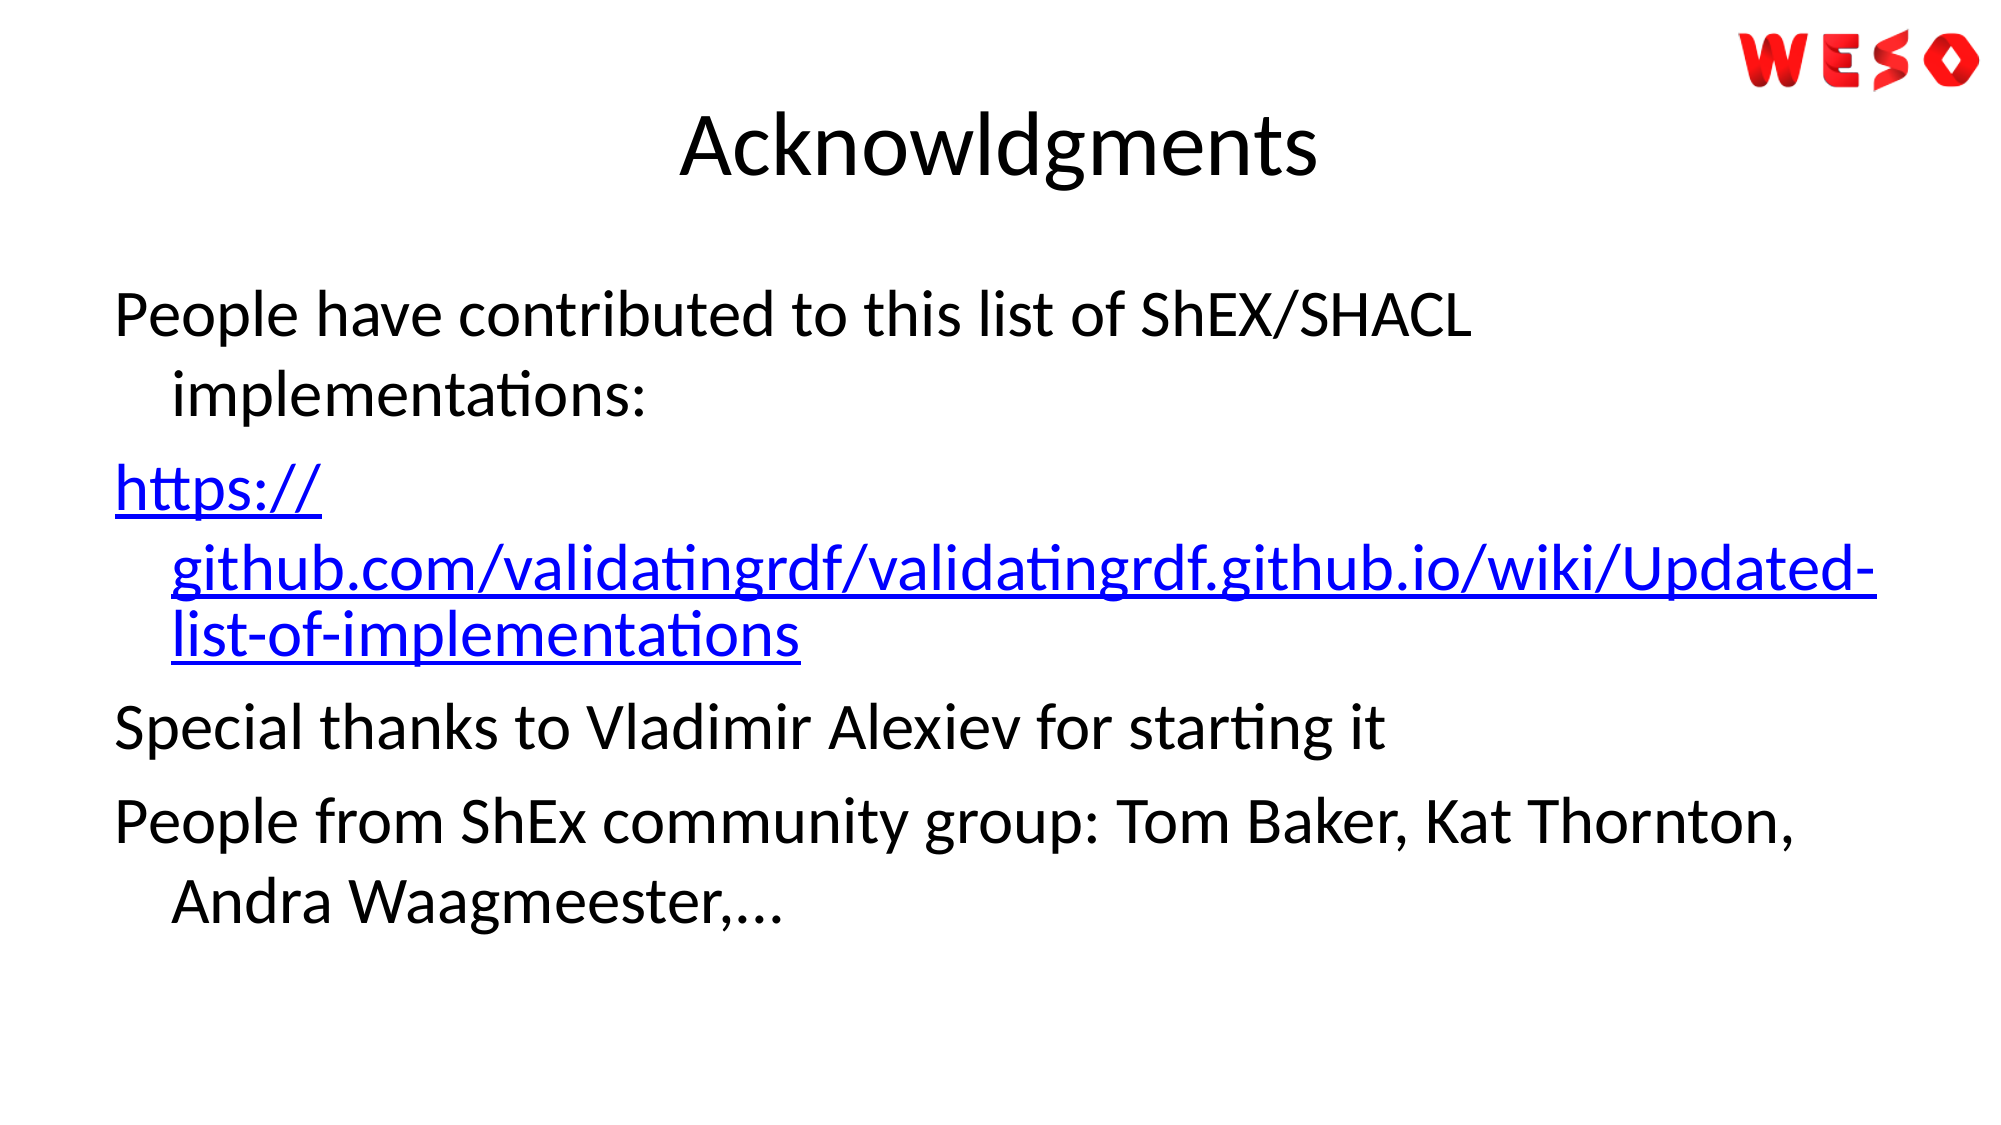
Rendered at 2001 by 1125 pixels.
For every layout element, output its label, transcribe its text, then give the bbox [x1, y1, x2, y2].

title Acknowldgments [99, 45, 1900, 233]
picture [1735, 0, 1984, 186]
list People have contributed to this list of ShEX/SHACL implementations: https://github.com/validatingrdf/validatingrdf.github.io/wiki/Updated-list-of-implementations Special thanks to Vladimir Alexiev for starting it People from ShEx community group: Tom Baker, Kat Thornton, Andra Waagmeester,... [99, 262, 1900, 1005]
